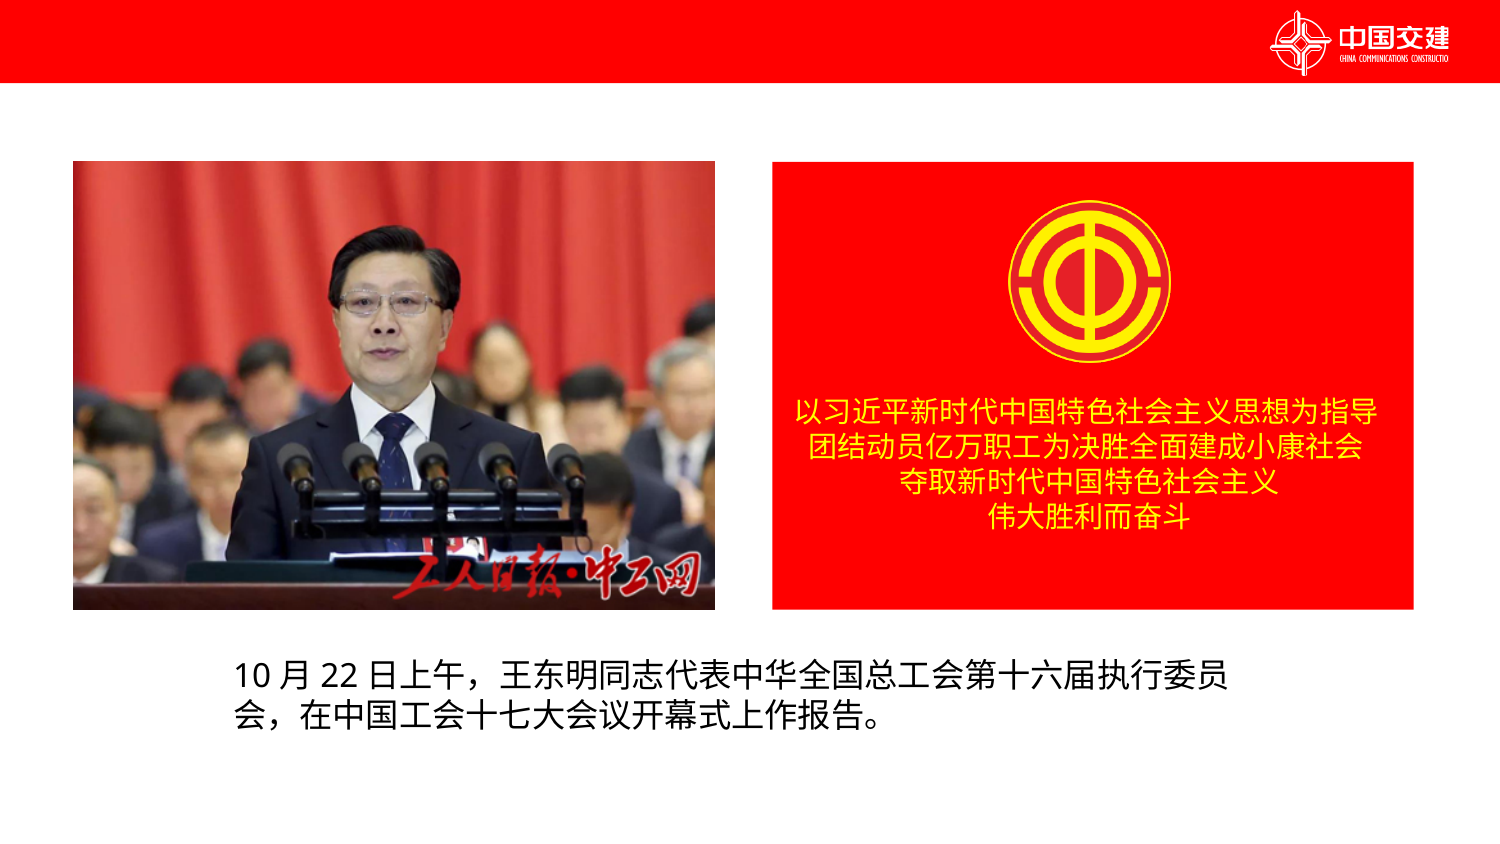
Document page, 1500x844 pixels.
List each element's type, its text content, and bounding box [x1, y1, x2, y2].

text_box 10月22日上午，王东明同志代表中华全国总工会第十六届执行委员会，在中国工会十七大会议开幕式上作报告。 [218, 646, 1274, 822]
picture [73, 161, 714, 610]
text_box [714, 161, 1465, 610]
